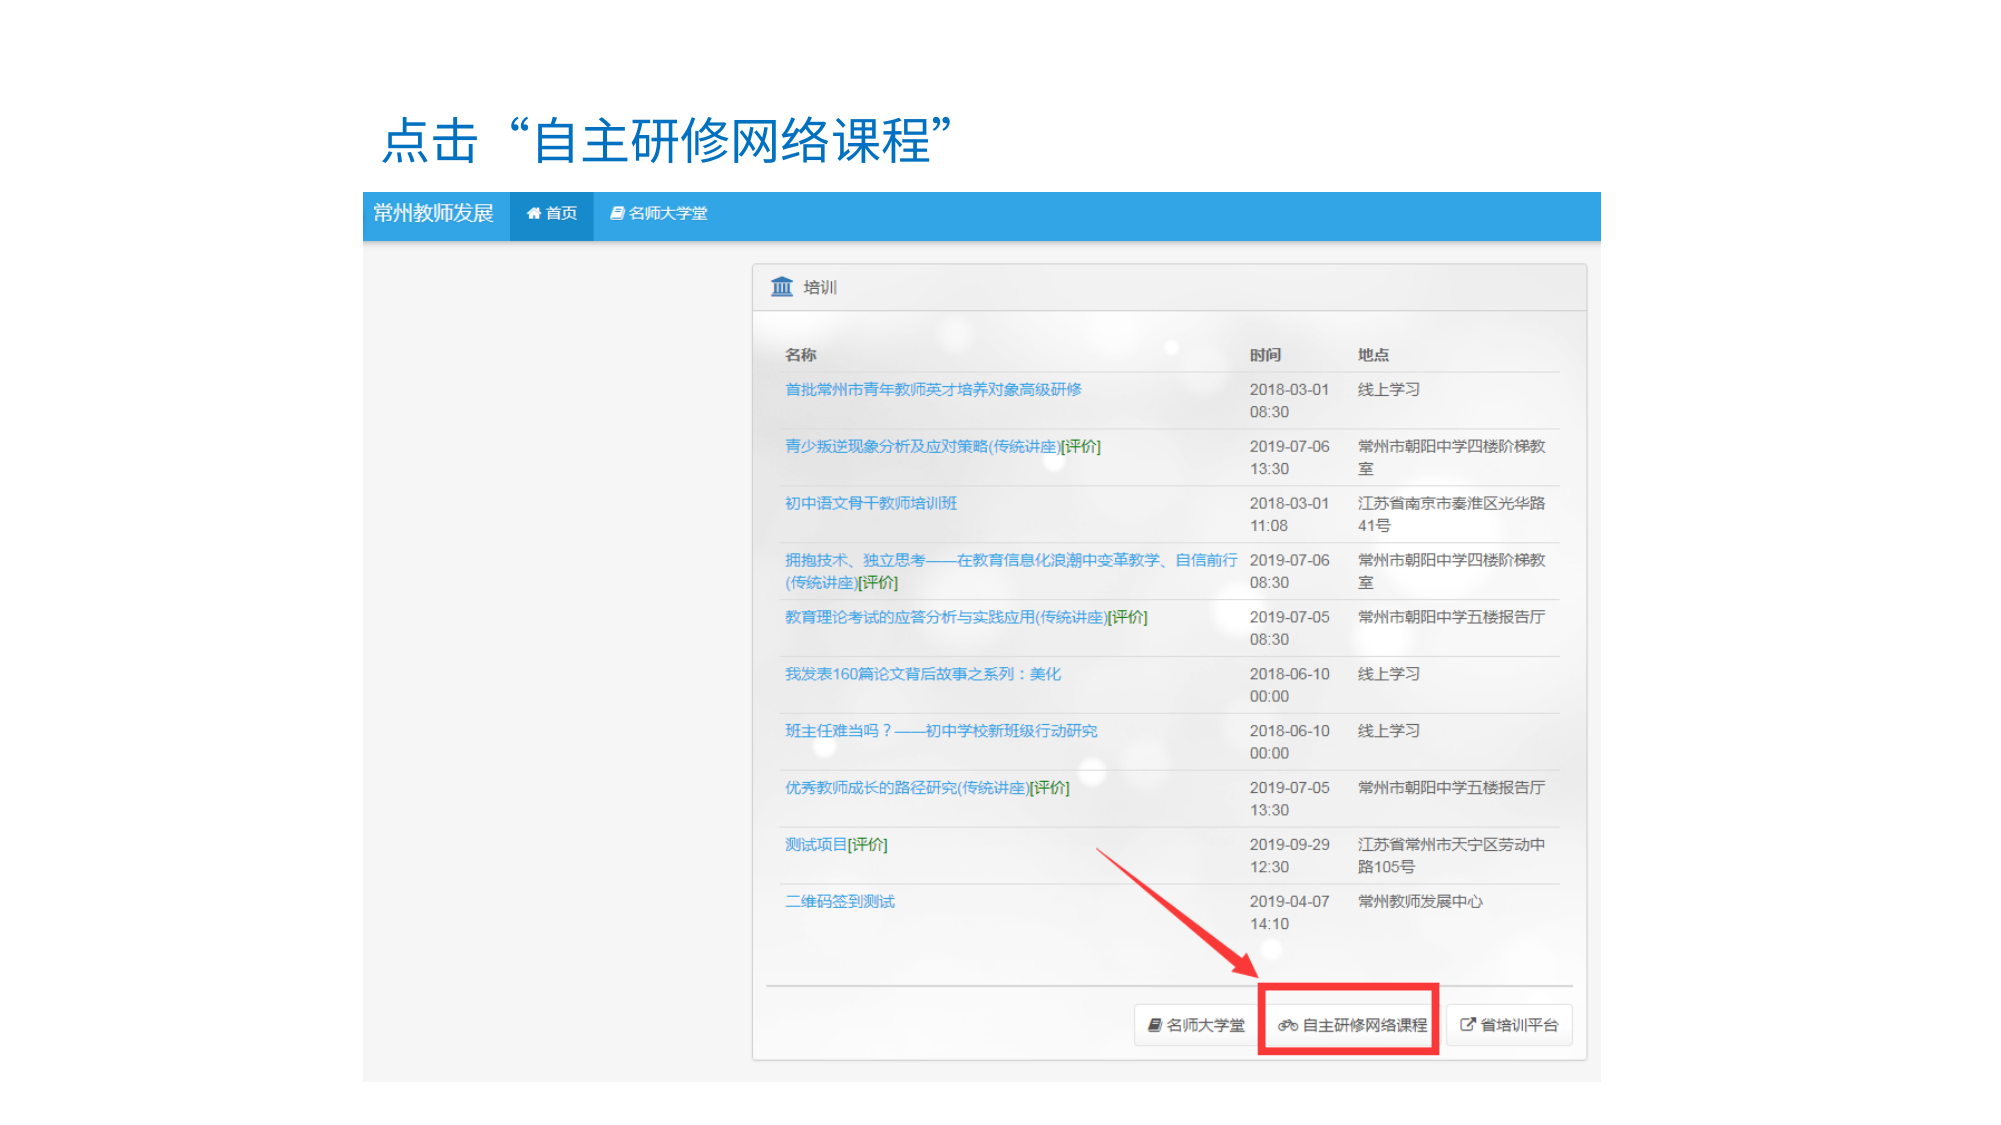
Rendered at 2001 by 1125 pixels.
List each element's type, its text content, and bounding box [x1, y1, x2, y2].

text_box 点击“自主研修网络课程” [366, 101, 996, 177]
picture [362, 192, 1601, 1082]
